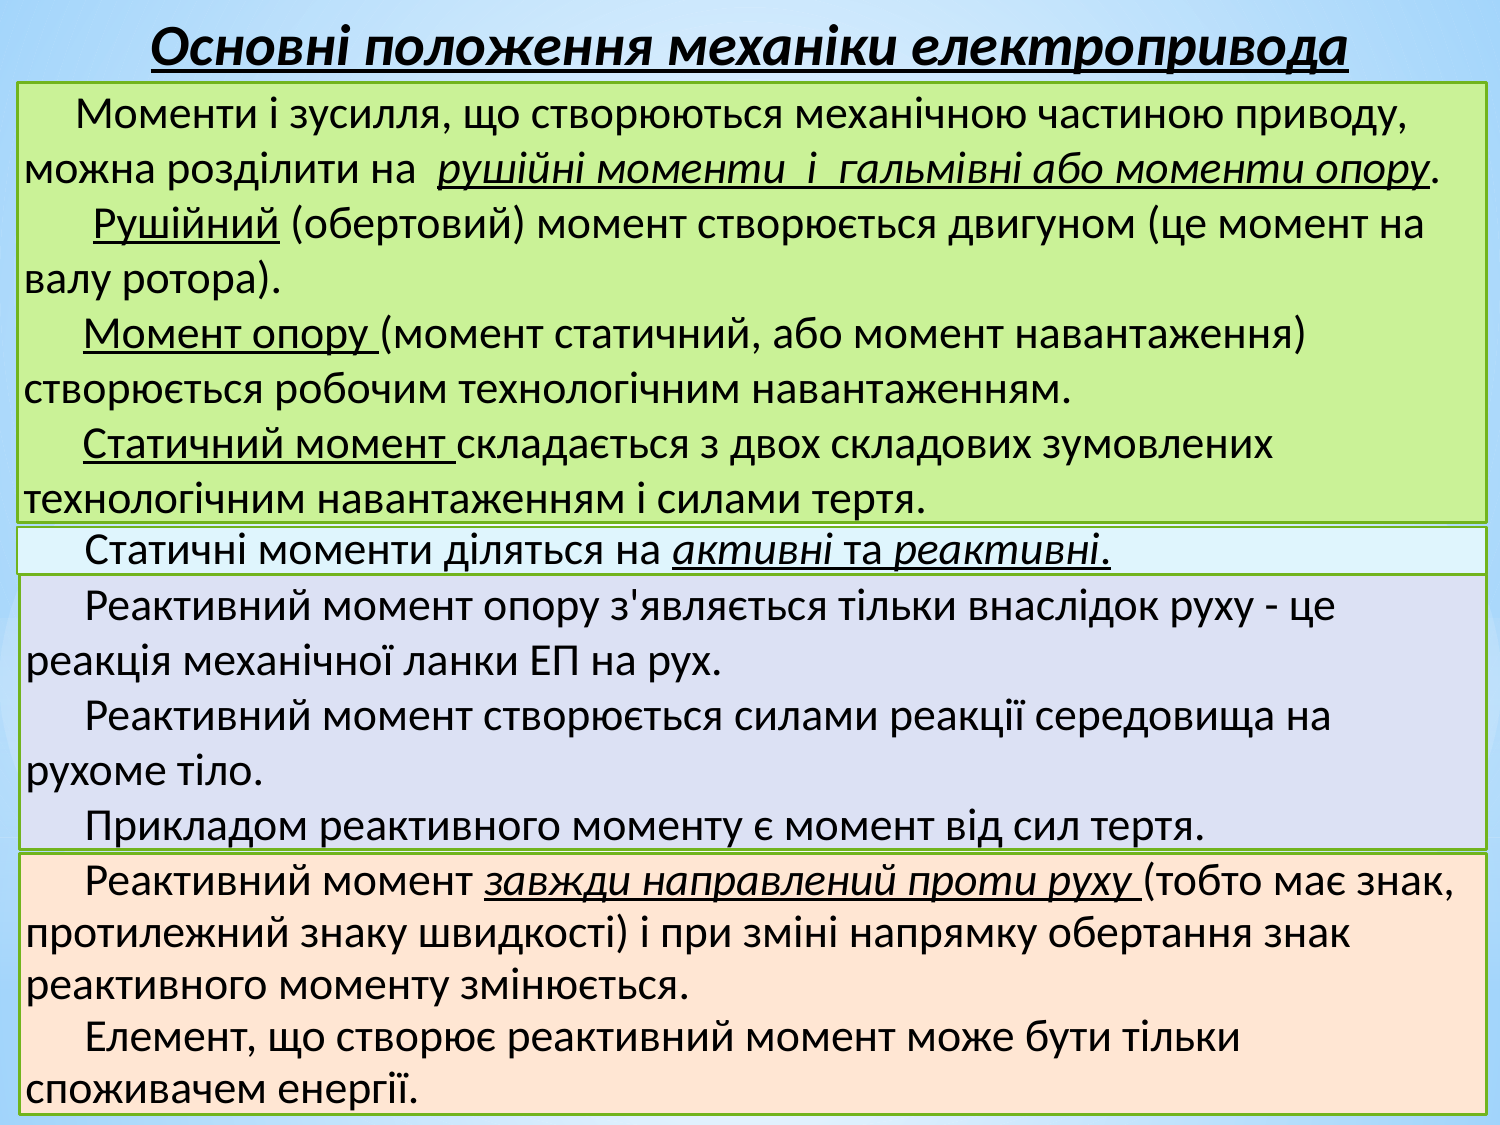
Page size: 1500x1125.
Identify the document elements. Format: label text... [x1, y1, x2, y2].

text_box Статичні моменти діляться на активні та реактивні. [16, 526, 1488, 575]
text_box Моменти і зусилля, що створюються механічною частиною приводу, можна розділити на рушійні моменти і гальмівні або моменти опору. Рушійний (обертовий) момент створюється двигуном (це момент на валу ротора). Момент опору (момент статичний, або момент навантаження) створюється робочим технологічним навантаженням. Статичний момент складається з двох складових зумовлених технологічним навантаженням і силами тертя. [16, 81, 1488, 524]
text_box Реактивний момент завжди направлений проти руху (тобто має знак, протилежний знаку швидкості) і при зміні напрямку обертання знак реактивного моменту змінюється. Елемент, що створює реактивний момент може бути тільки споживачем енергії. [18, 852, 1488, 1116]
text_box Реактивний момент опору з'являється тільки внаслідок руху - це реакція механічної ланки ЕП на рух. Реактивний момент створюється силами реакції середовища на рухоме тіло. Прикладом реактивного моменту є момент від сил тертя. [18, 573, 1488, 851]
text_box Основні положення механіки електропривода [17, 0, 1483, 85]
